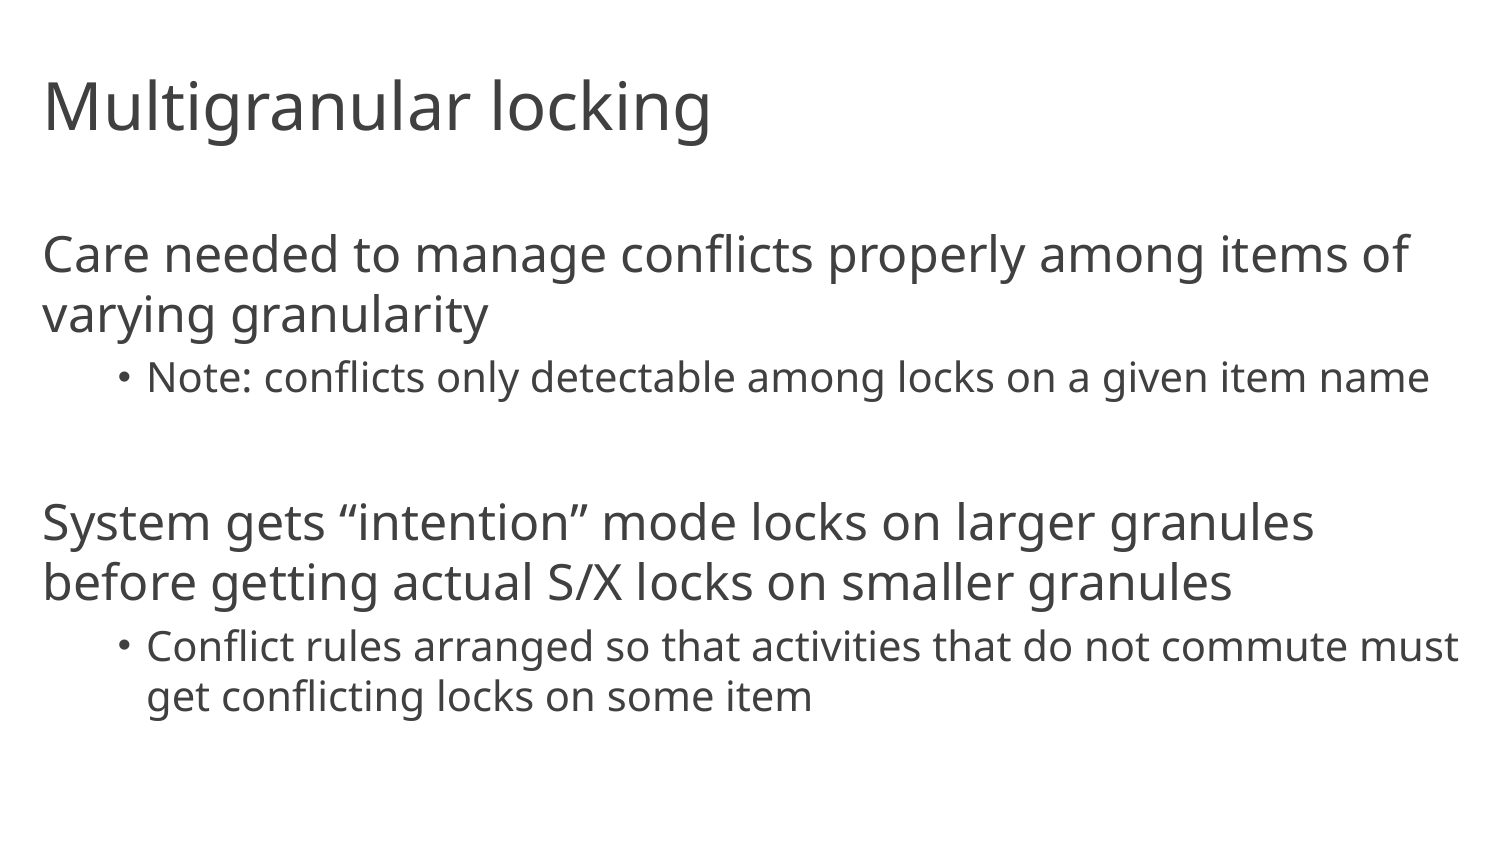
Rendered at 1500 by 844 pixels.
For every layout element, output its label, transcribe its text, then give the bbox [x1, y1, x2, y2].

list Care needed to manage conflicts properly among items of varying granularity Note: conflicts only detectable among locks on a given item name System gets “intention” mode locks on larger granules before getting actual S/X locks on smaller granules Conflict rules arranged so that activities that do not commute must get conflicting locks on some item [27, 215, 1480, 773]
title Multigranular locking [27, 33, 1480, 175]
